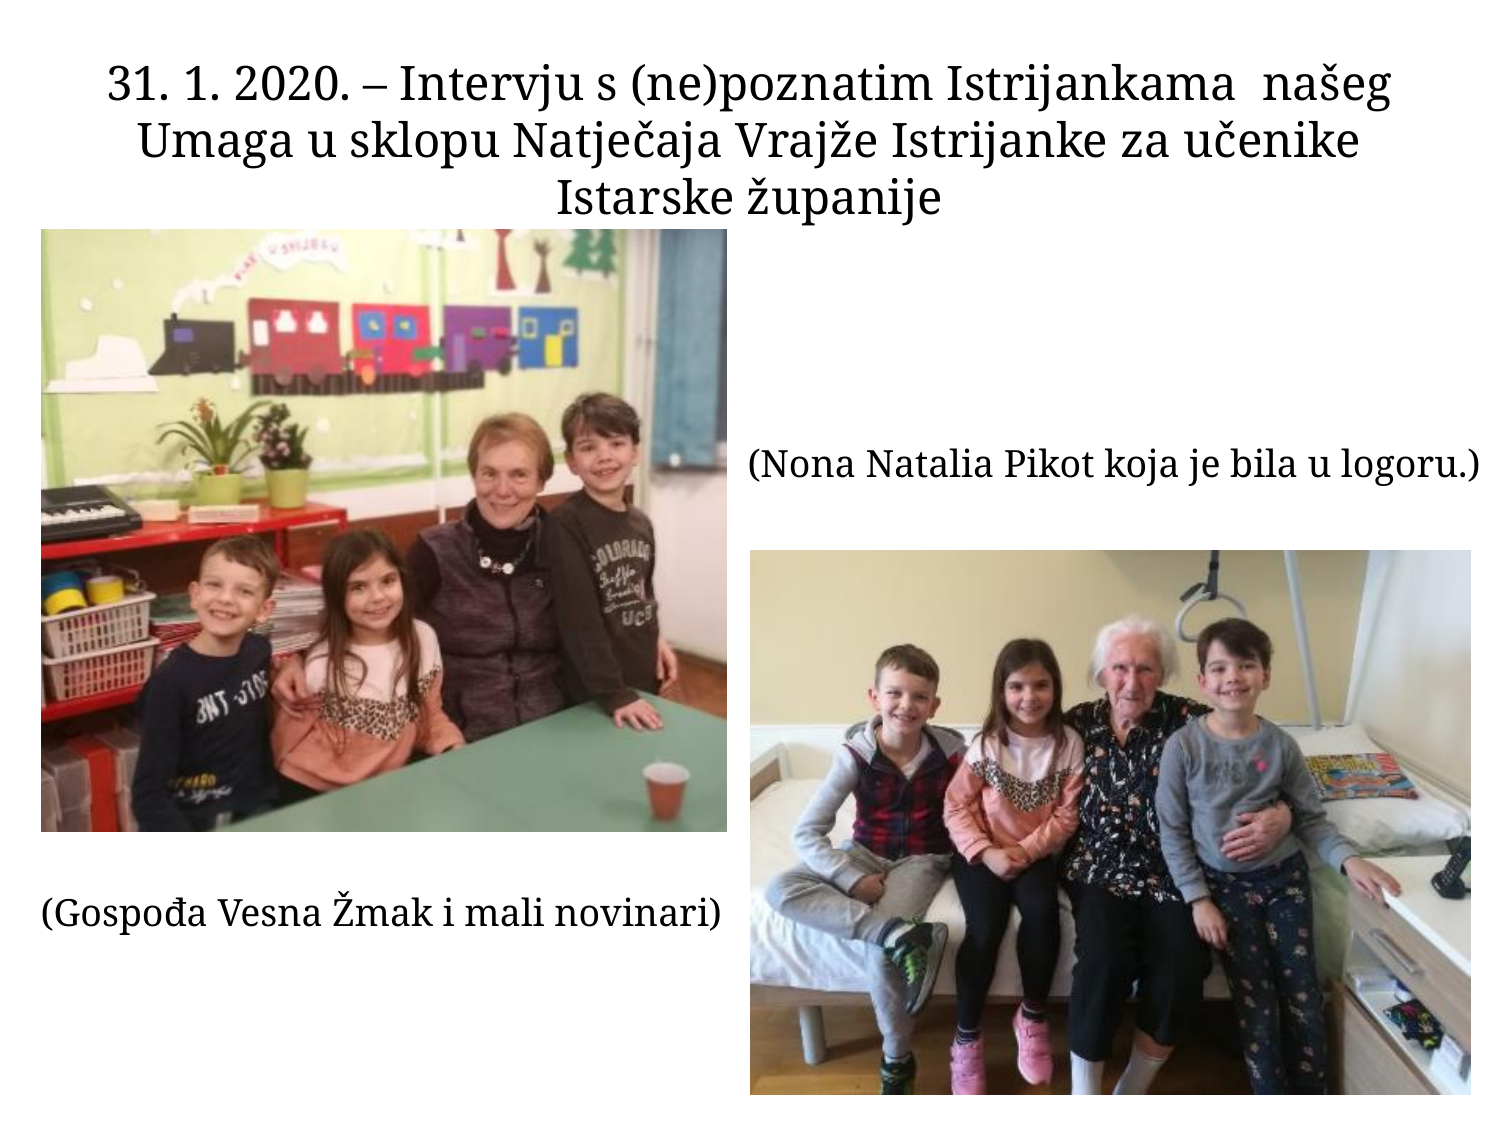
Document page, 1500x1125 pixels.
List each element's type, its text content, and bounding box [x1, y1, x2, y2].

text_box (Gospođa Vesna Žmak i mali novinari) [25, 881, 738, 942]
title 31. 1. 2020. – Intervju s (ne)poznatim Istrijankama našeg Umaga u sklopu Natječaja Vrajže Istrijanke za učenike Istarske županije [75, 45, 1425, 233]
picture [749, 550, 1471, 1095]
picture [41, 228, 727, 832]
text_box (Nona Natalia Pikot koja je bila u logoru.) [732, 432, 1496, 493]
